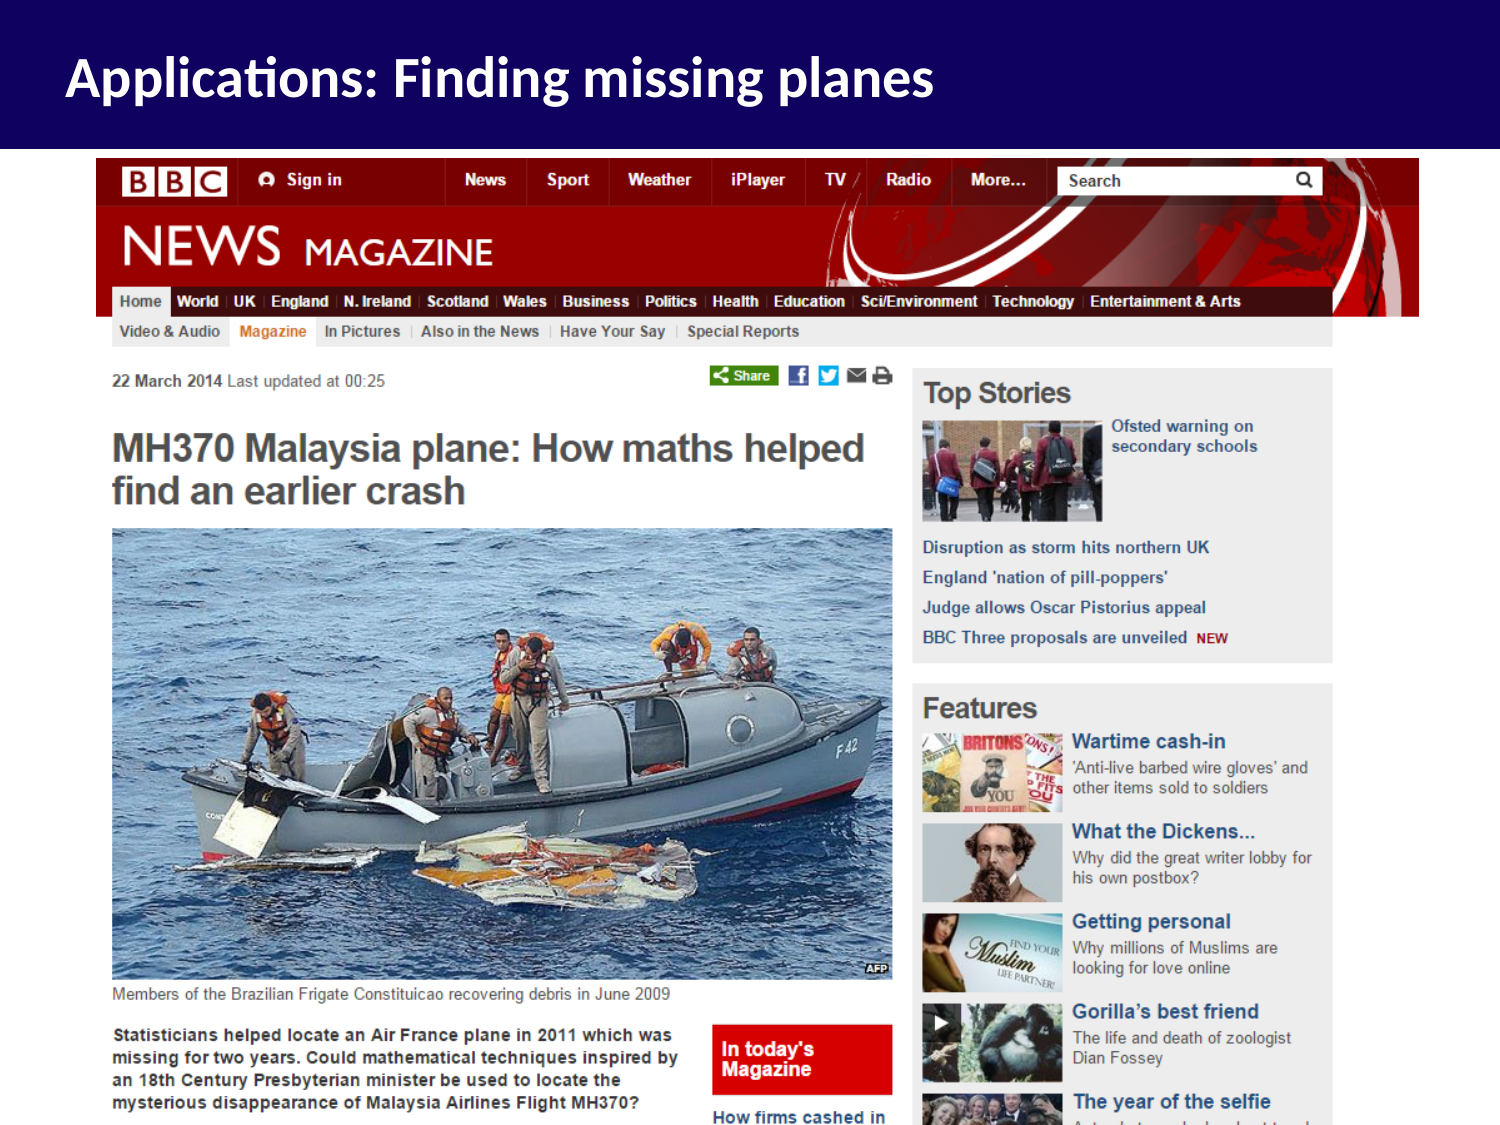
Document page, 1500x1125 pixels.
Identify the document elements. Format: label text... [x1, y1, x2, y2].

text_box Applications: Finding missing planes [50, 31, 1235, 117]
picture [96, 158, 1419, 1125]
text_box [0, 0, 1500, 151]
